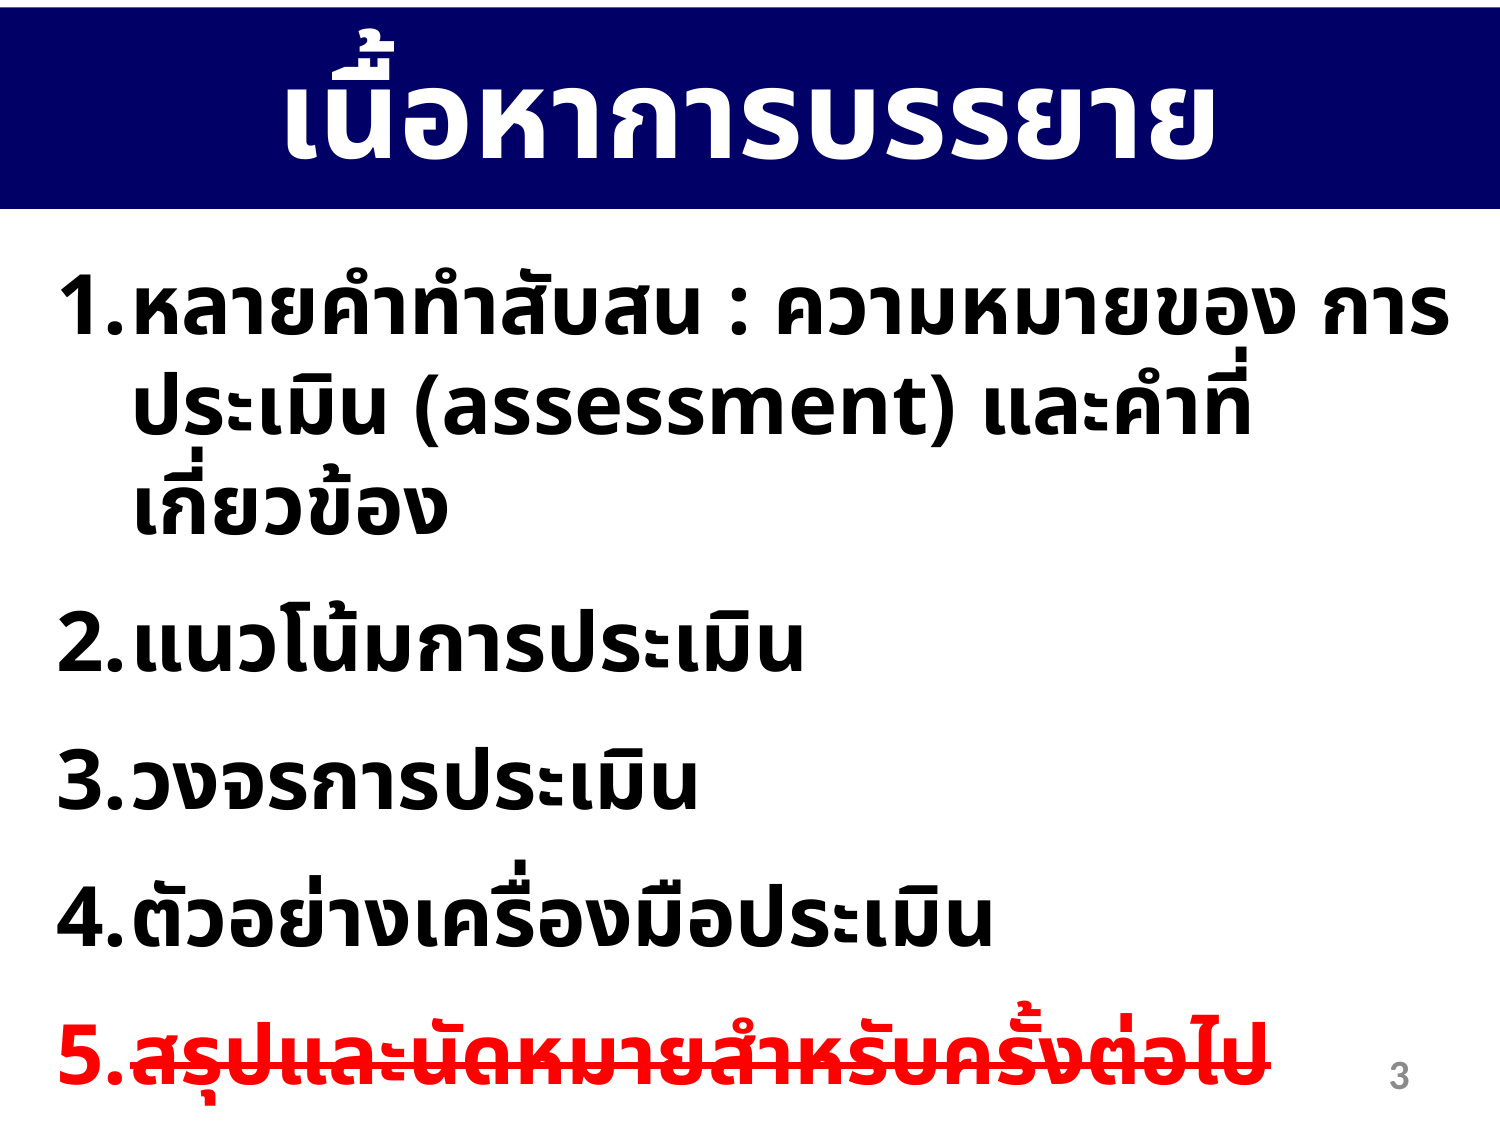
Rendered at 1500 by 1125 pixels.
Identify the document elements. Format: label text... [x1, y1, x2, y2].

slide_number 3 [1074, 1042, 1425, 1103]
list หลายคำทำสับสน : ความหมายของ การประเมิน (assessment) และคำที่เกี่ยวข้อง แนวโน้มการประเมิน วงจรการประเมิน ตัวอย่างเครื่องมือประเมิน สรุปและนัดหมายสำหรับครั้งต่อไป [41, 243, 1483, 1106]
title เนื้อหาการบรรยาย [0, 7, 1500, 209]
